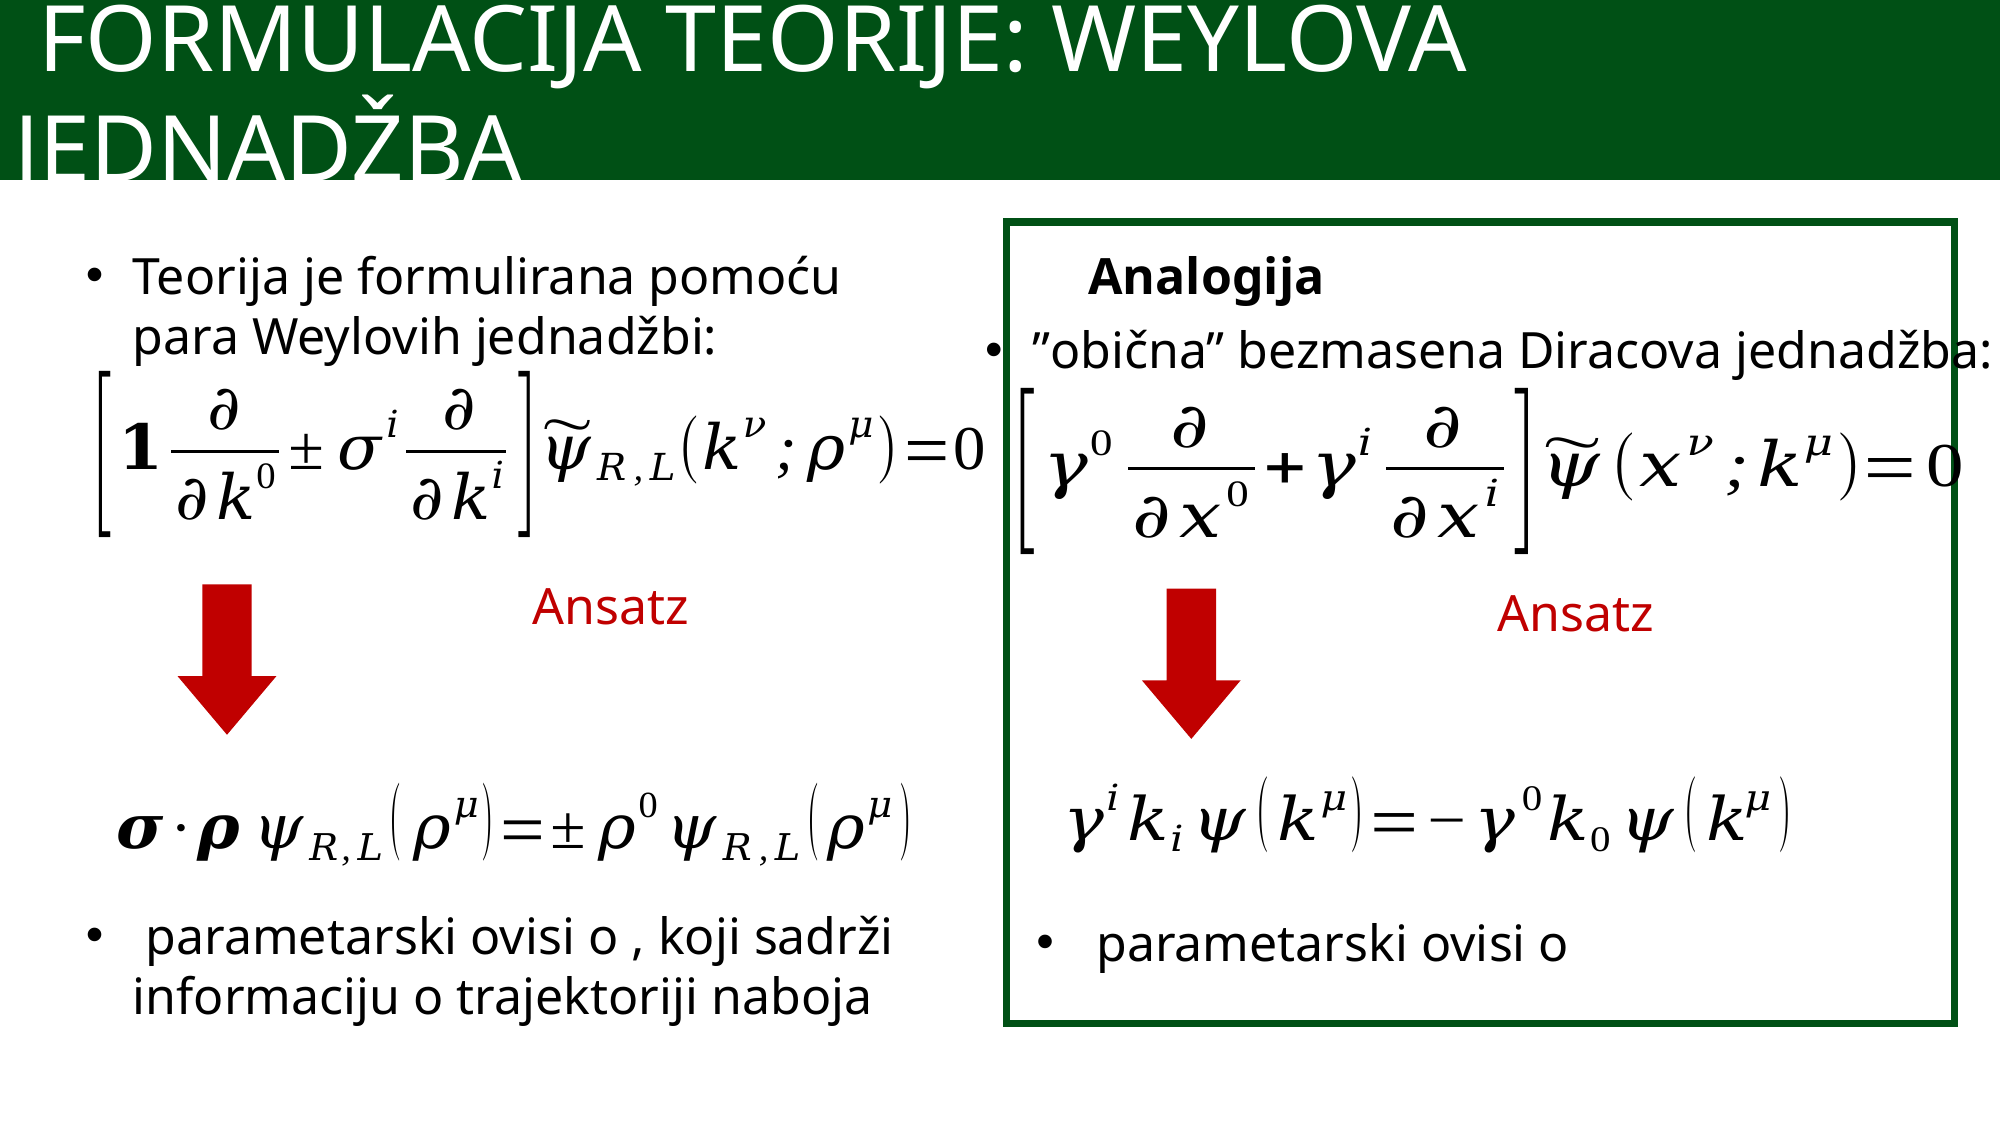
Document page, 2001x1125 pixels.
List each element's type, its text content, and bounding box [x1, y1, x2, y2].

text_box ”obična” bezmasena Diracova jednadžba: [970, 311, 2000, 387]
text_box [1139, 587, 1243, 741]
text_box FORMULACIJA TEORIJE: WEYLOVA JEDNADŽBA [0, 0, 2000, 181]
text_box [1006, 387, 1956, 1024]
text_box [175, 583, 279, 737]
text_box Analogija [1021, 236, 2000, 311]
text_box [1006, 221, 1956, 311]
